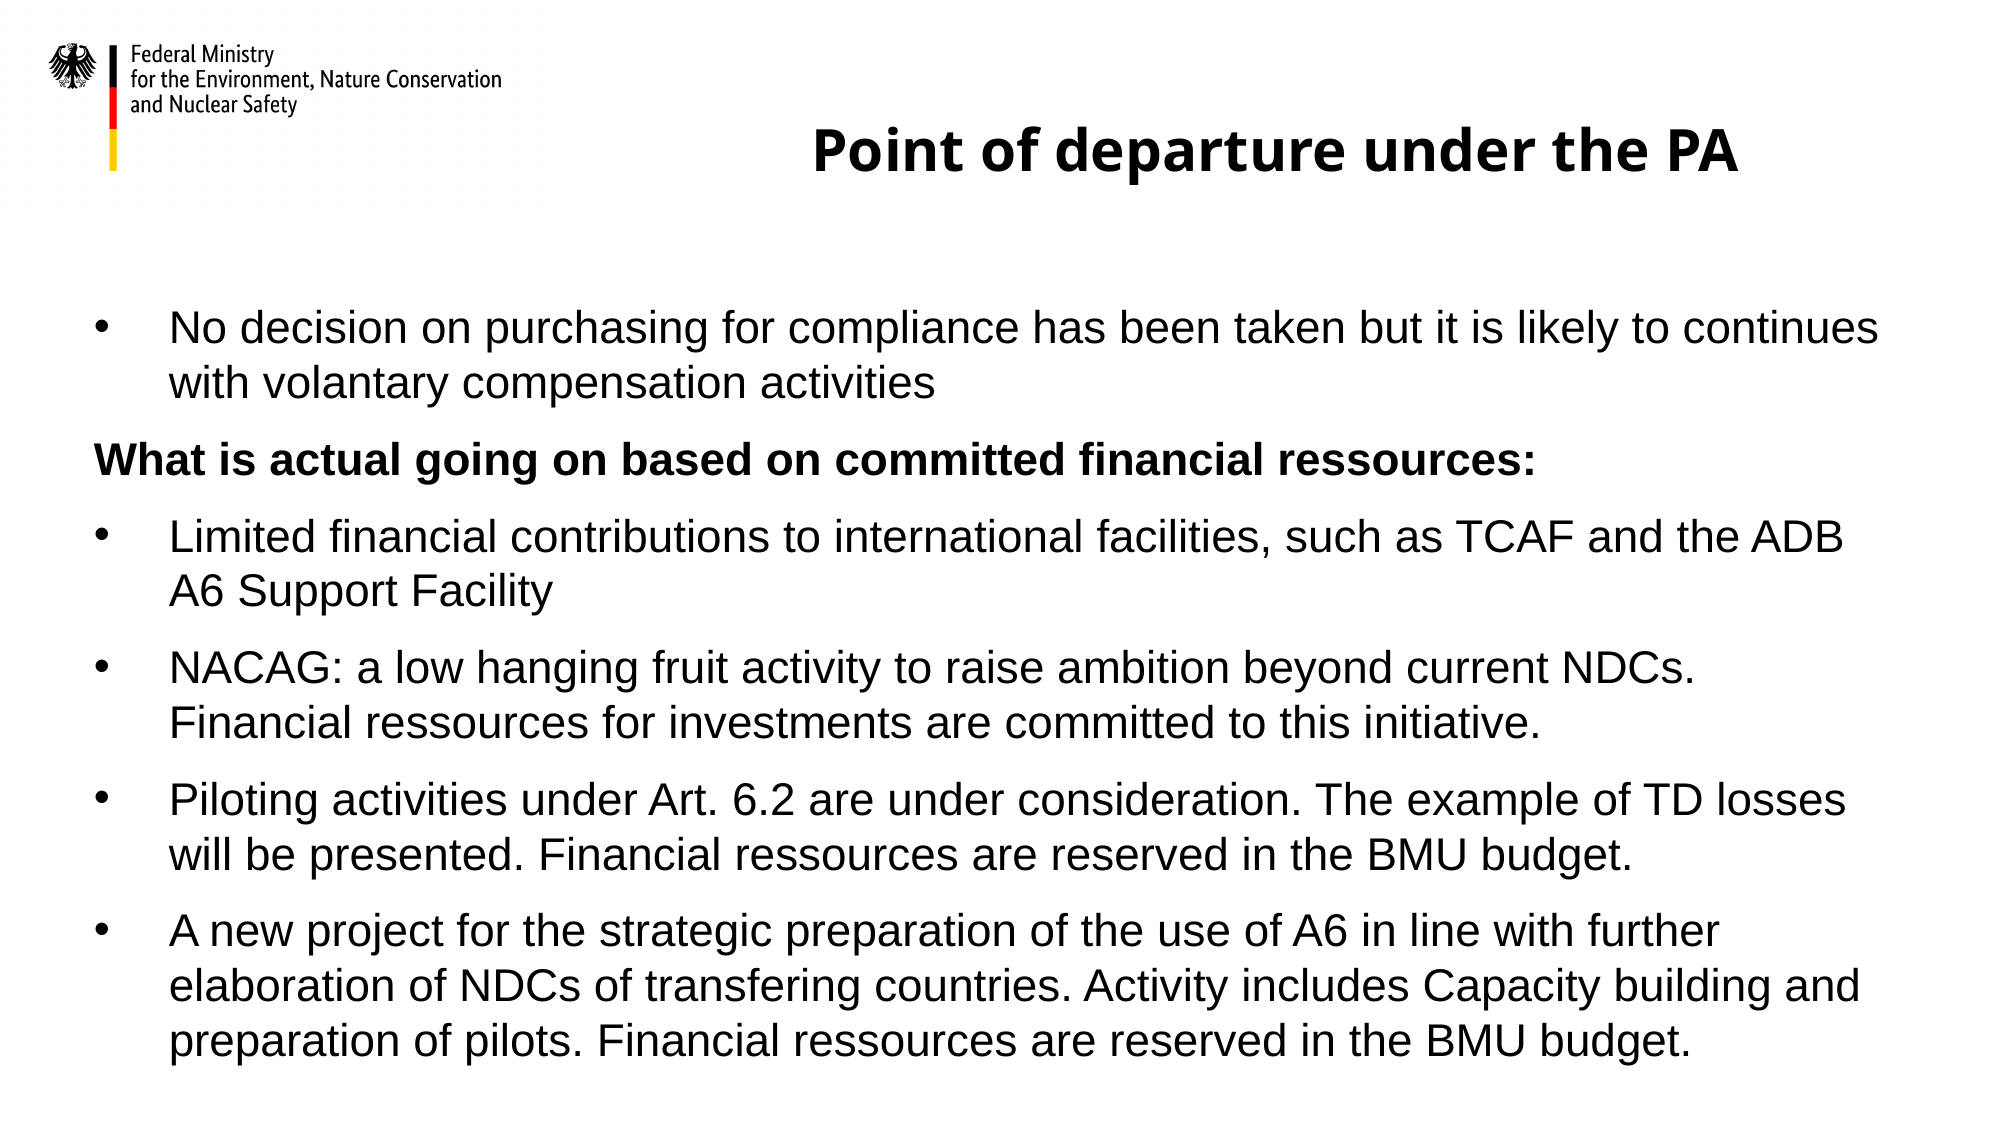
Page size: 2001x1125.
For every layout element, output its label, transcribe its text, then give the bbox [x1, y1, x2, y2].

title Point of departure under the PA [700, 54, 1851, 243]
list No decision on purchasing for compliance has been taken but it is likely to continues with volantary compensation activities What is actual going on based on committed financial ressources: Limited financial contributions to international facilities, such as TCAF and the ADB A6 Support Facility NACAG: a low hanging fruit activity to raise ambition beyond current NDCs. Financial ressources for investments are committed to this initiative. Piloting activities under Art. 6.2 are under consideration. The example of TD losses will be presented. Financial ressources are reserved in the BMU budget. A new project for the strategic preparation of the use of A6 in line with further elaboration of NDCs of transfering countries. Activity includes Capacity building and preparation of pilots. Financial ressources are reserved in the BMU budget. [78, 290, 1898, 1071]
picture [0, 0, 550, 217]
